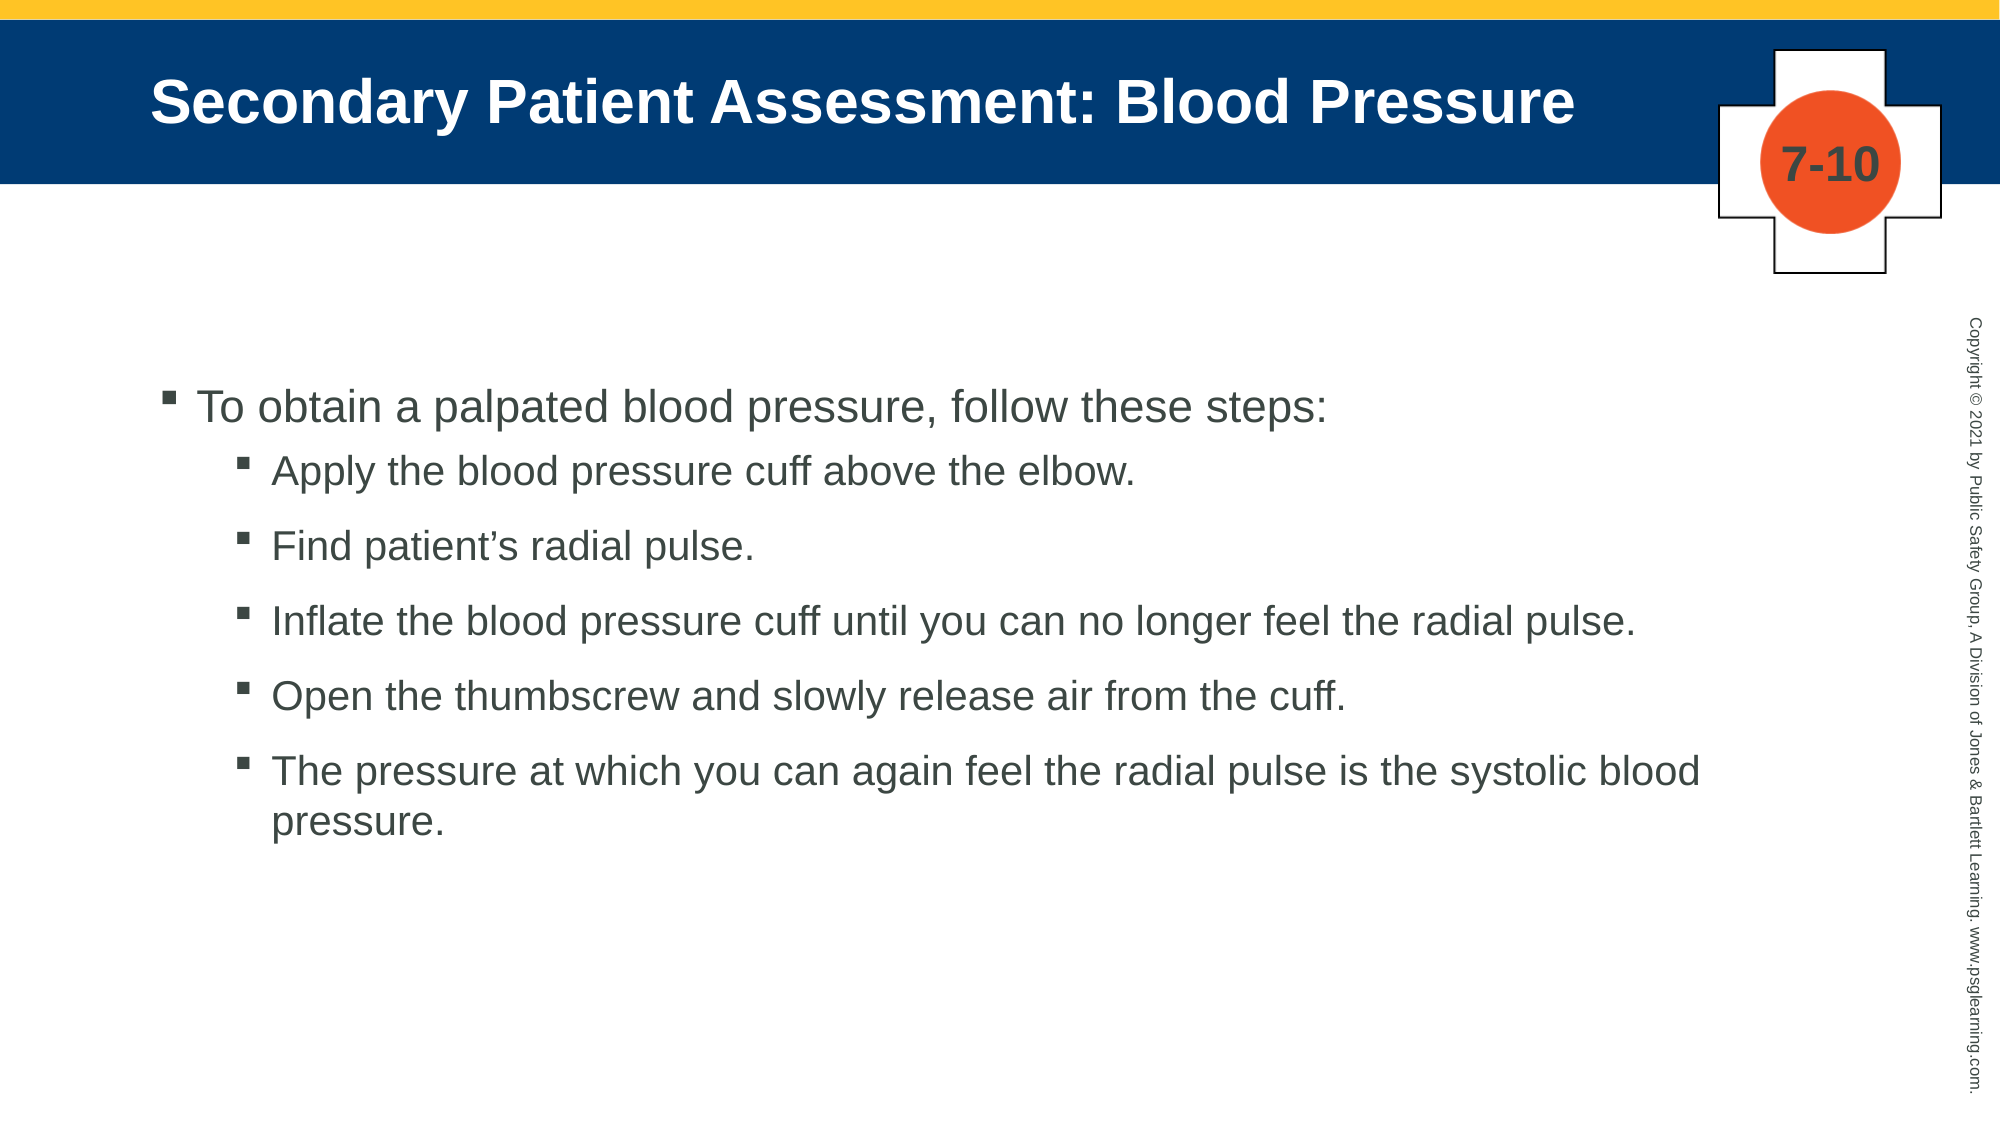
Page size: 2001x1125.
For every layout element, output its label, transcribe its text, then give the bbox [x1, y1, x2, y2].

list To obtain a palpated blood pressure, follow these steps: Apply the blood pressure cuff above the elbow. Find patient’s radial pulse. Inflate the blood pressure cuff until you can no longer feel the radial pulse. Open the thumbscrew and slowly release air from the cuff. The pressure at which you can again feel the radial pulse is the systolic blood pressure. [144, 368, 1856, 1023]
title Secondary Patient Assessment: Blood Pressure [0, 19, 2000, 185]
picture [1718, 49, 1942, 274]
